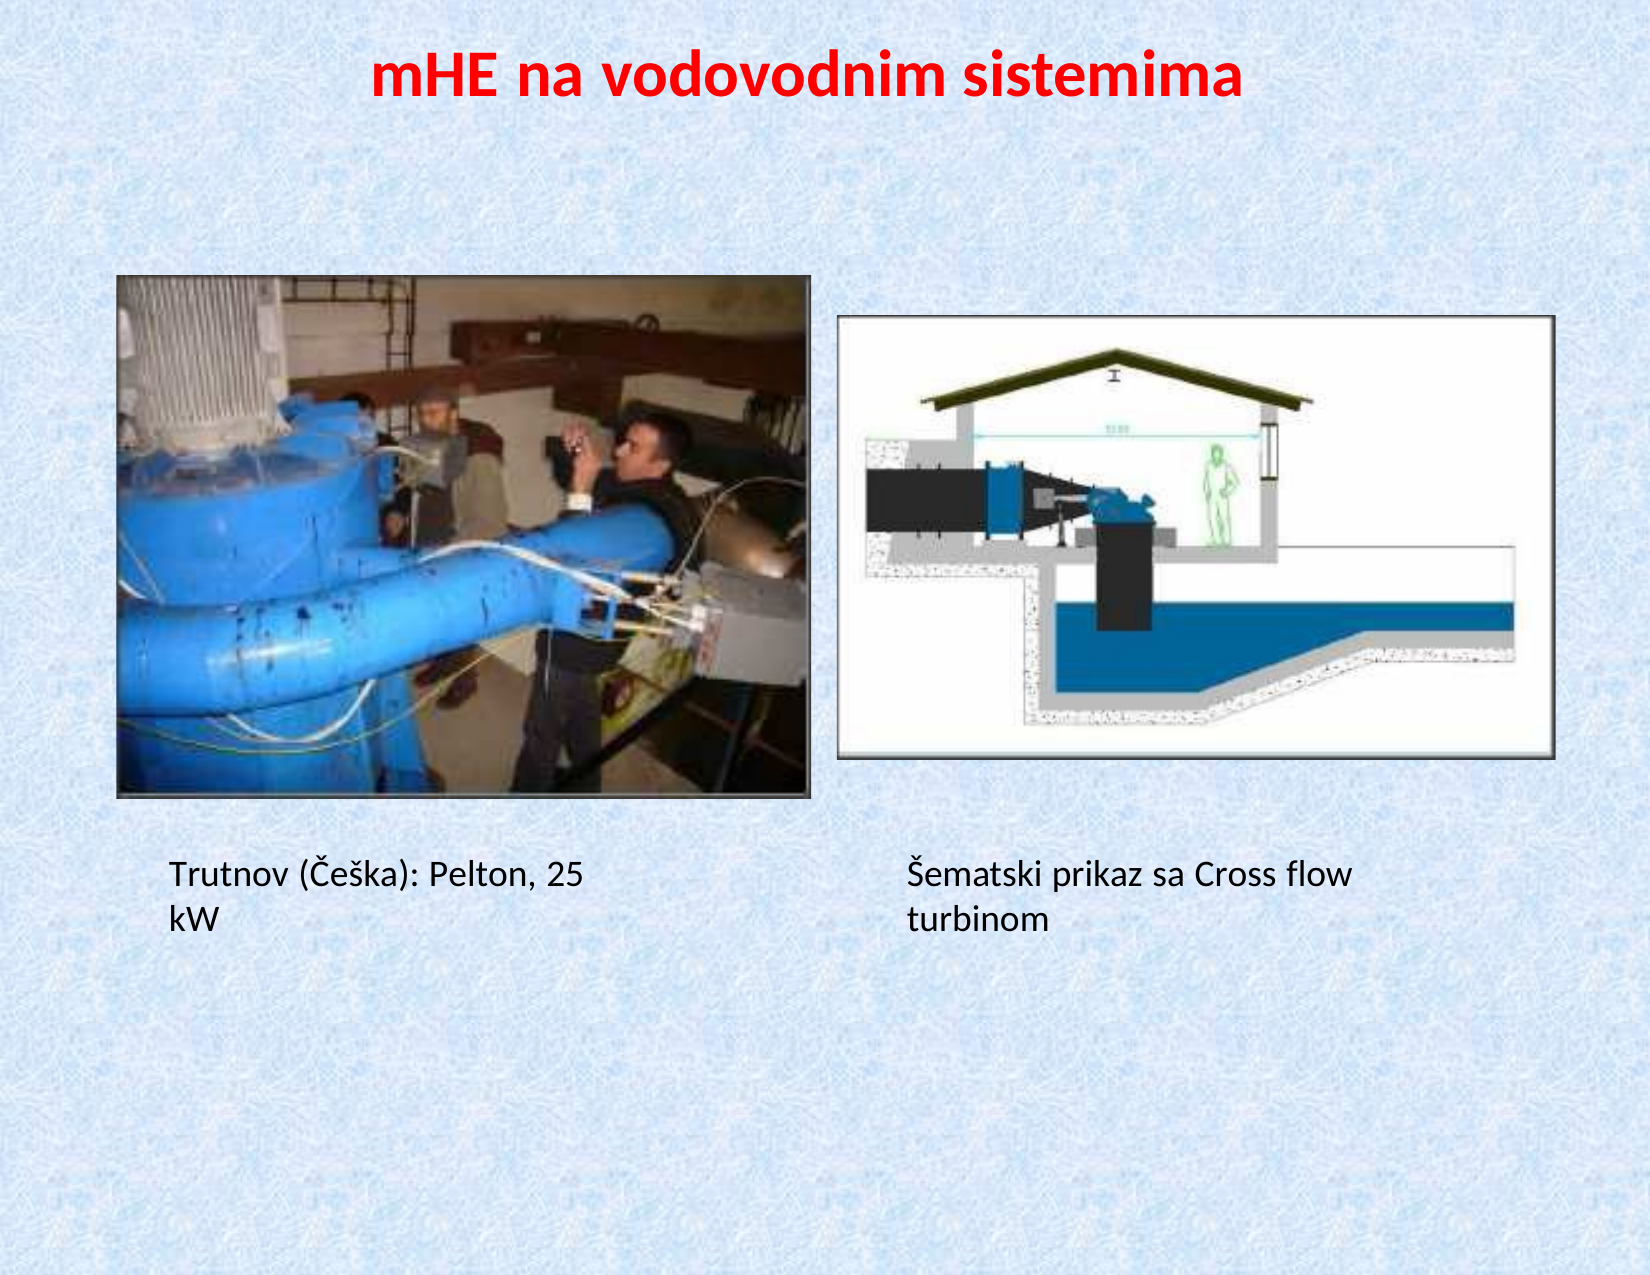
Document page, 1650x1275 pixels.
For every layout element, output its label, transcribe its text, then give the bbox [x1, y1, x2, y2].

picture [0, 0, 1650, 1275]
text_box [836, 315, 1556, 760]
text_box Šematski prikaz sa Cross flow turbinom [904, 849, 1502, 940]
text_box [116, 275, 812, 799]
text_box Trutnov (Češka): Pelton, 25 kW [166, 848, 640, 939]
title mHE na vodovodnim sistemima [249, 0, 1389, 243]
